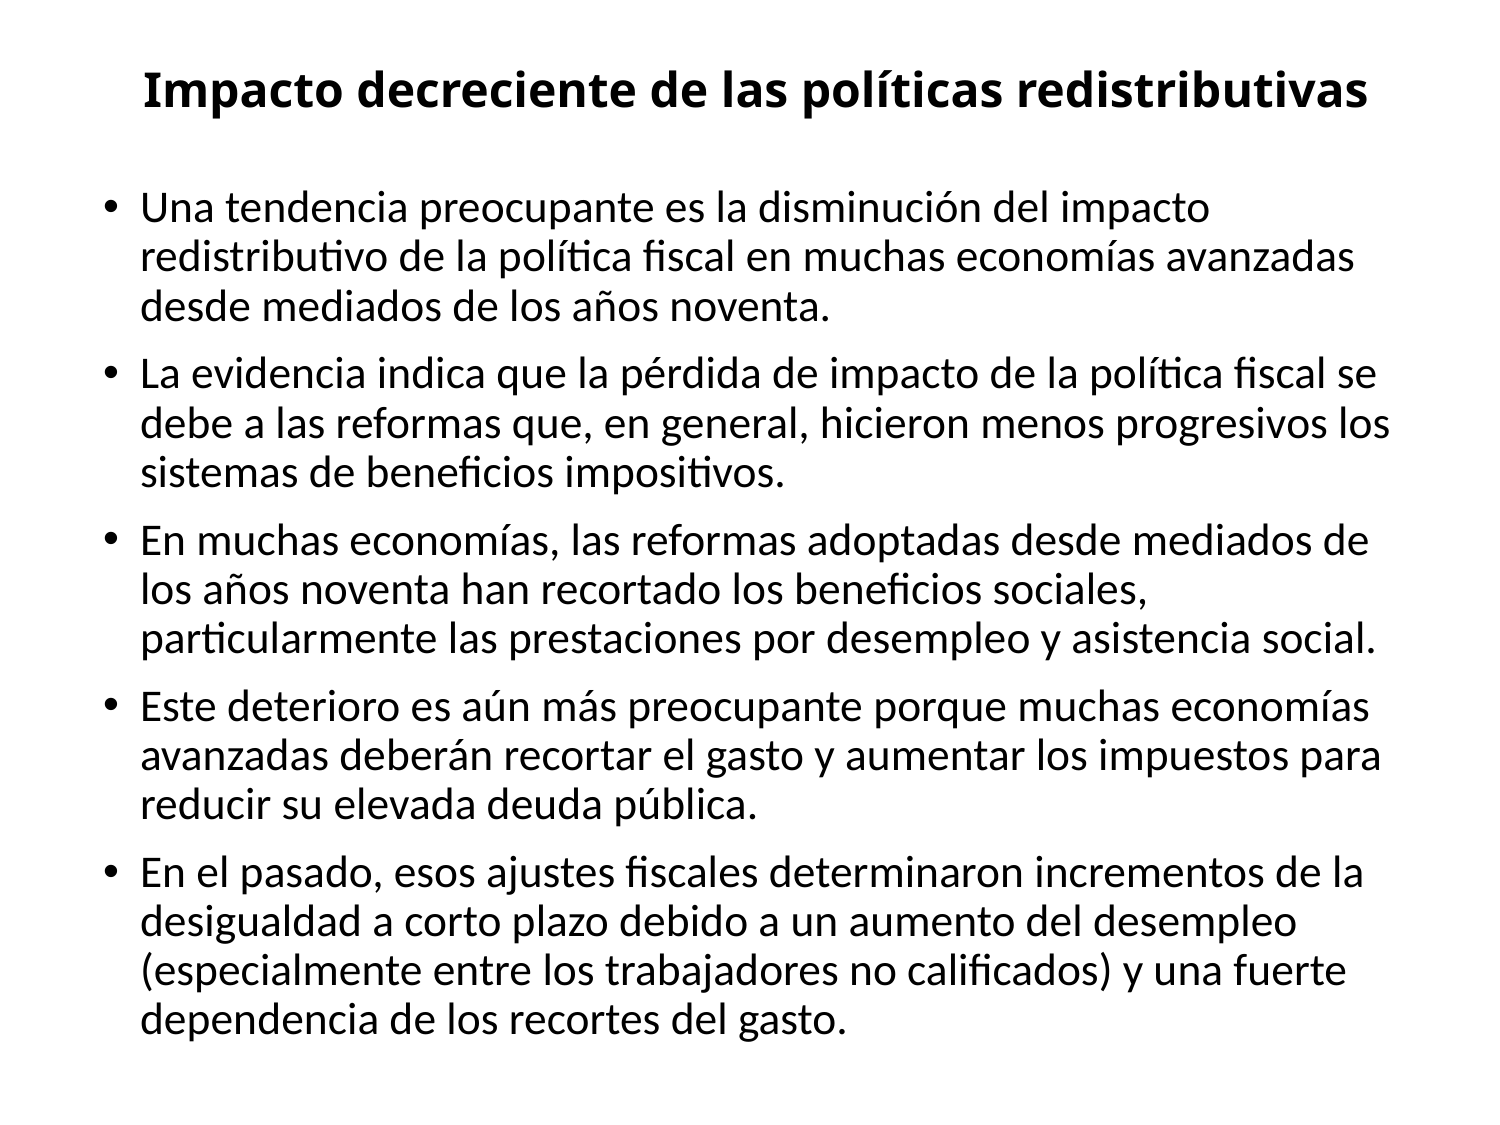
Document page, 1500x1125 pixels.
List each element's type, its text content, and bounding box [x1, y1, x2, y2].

list Una tendencia preocupante es la disminución del impacto redistributivo de la política fiscal en muchas economías avanzadas desde mediados de los años noventa. La evidencia indica que la pérdida de impacto de la política fiscal se debe a las reformas que, en general, hicieron menos progresivos los sistemas de beneficios impositivos. En muchas economías, las reformas adoptadas desde mediados de los años noventa han recortado los beneficios sociales, particularmente las prestaciones por desempleo y asistencia social. Este deterioro es aún más preocupante porque muchas economías avanzadas deberán recortar el gasto y aumentar los impuestos para reducir su elevada deuda pública. En el pasado, esos ajustes fiscales determinaron incrementos de la desigualdad a corto plazo debido a un aumento del desempleo (especialmente entre los trabajadores no calificados) y una fuerte dependencia de los recortes del gasto. [88, 176, 1429, 1062]
title Impacto decreciente de las políticas redistributivas [112, 33, 1400, 150]
